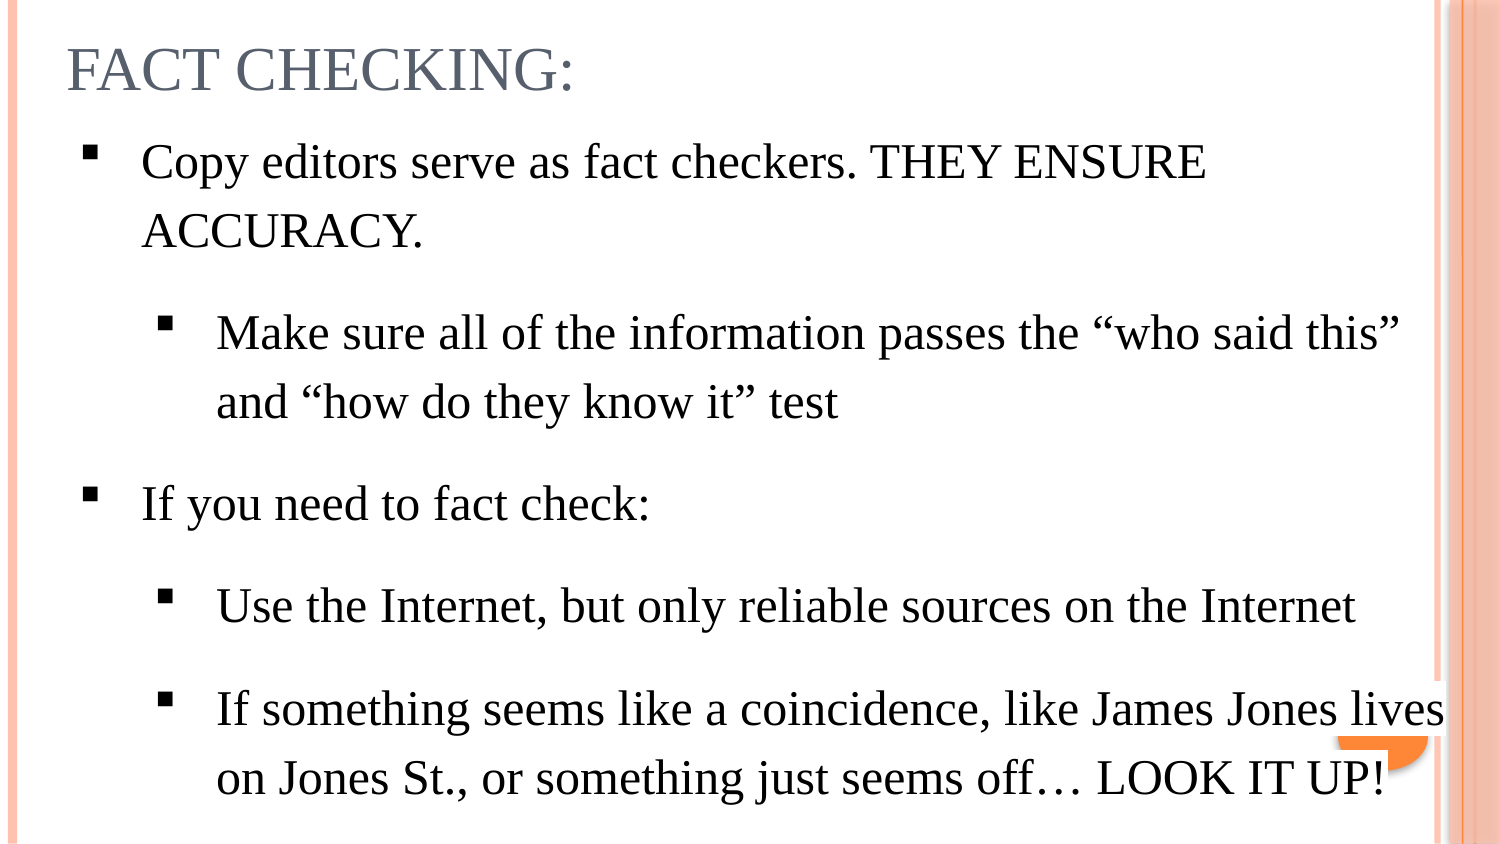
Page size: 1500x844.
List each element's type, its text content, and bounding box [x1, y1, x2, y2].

list Copy editors serve as fact checkers. THEY ENSURE ACCURACY. Make sure all of the information passes the “who said this” and “how do they know it” test If you need to fact check: Use the Internet, but only reliable sources on the Internet If something seems like a coincidence, like James Jones lives on Jones St., or something just seems off… LOOK IT UP! [51, 104, 1475, 760]
title FACT CHECKING: [51, 12, 1449, 104]
